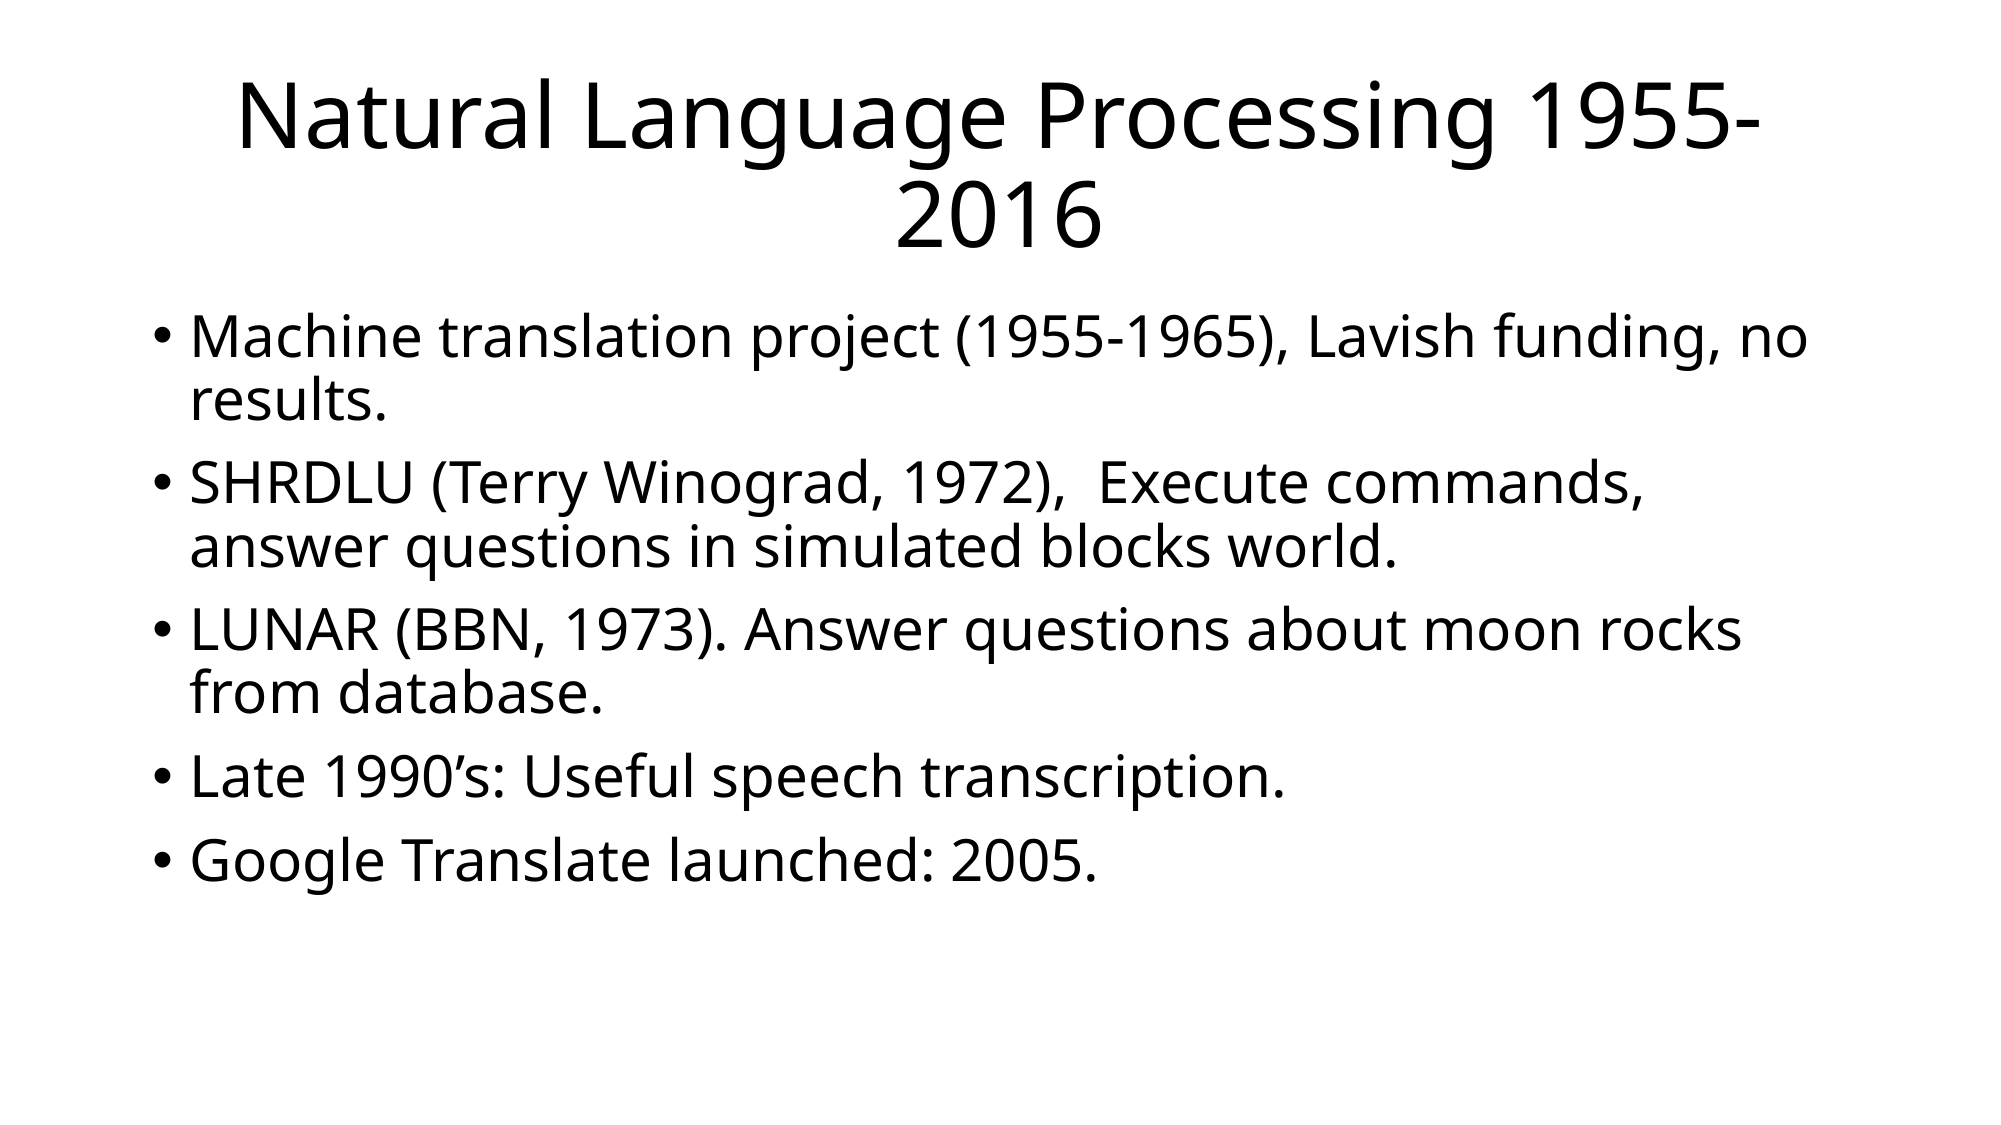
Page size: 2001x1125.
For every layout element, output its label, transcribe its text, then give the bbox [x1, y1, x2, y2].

title Natural Language Processing 1955-2016 [137, 59, 1863, 278]
list Machine translation project (1955-1965), Lavish funding, no results. SHRDLU (Terry Winograd, 1972), Execute commands, answer questions in simulated blocks world. LUNAR (BBN, 1973). Answer questions about moon rocks from database. Late 1990’s: Useful speech transcription. Google Translate launched: 2005. [137, 299, 1863, 1014]
